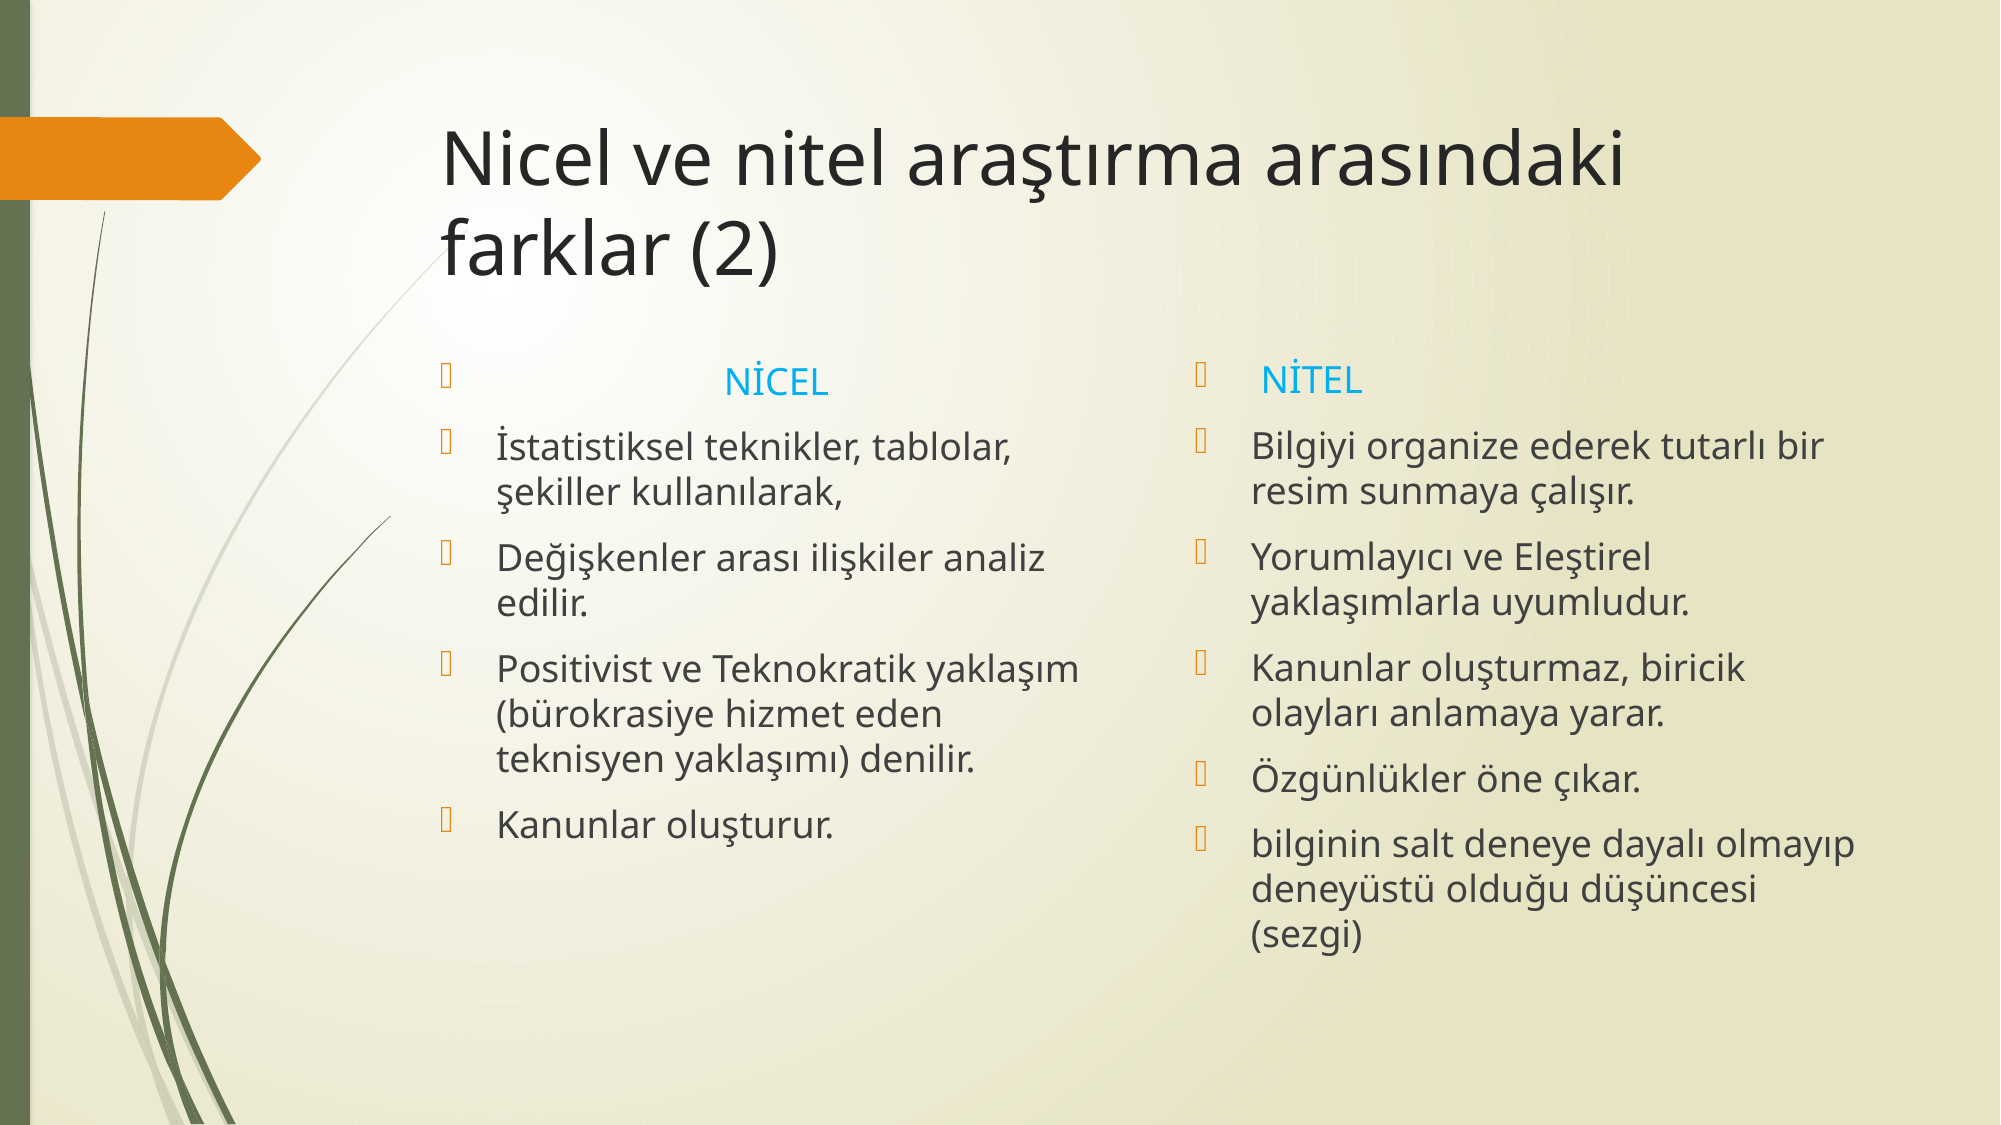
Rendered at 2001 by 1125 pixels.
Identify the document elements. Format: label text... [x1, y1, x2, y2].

list NİCEL İstatistiksel teknikler, tablolar, şekiller kullanılarak, Değişkenler arası ilişkiler analiz edilir. Positivist ve Teknokratik yaklaşım (bürokrasiye hizmet eden teknisyen yaklaşımı) denilir. Kanunlar oluşturur. [424, 350, 1133, 970]
title Nicel ve nitel araştırma arasındaki farklar (2) [425, 102, 1888, 313]
list NİTEL Bilgiyi organize ederek tutarlı bir resim sunmaya çalışır. Yorumlayıcı ve Eleştirel yaklaşımlarla uyumludur. Kanunlar oluşturmaz, biricik olayları anlamaya yarar. Özgünlükler öne çıkar. bilginin salt deneye dayalı olmayıp deneyüstü olduğu düşüncesi (sezgi) [1179, 348, 1888, 969]
